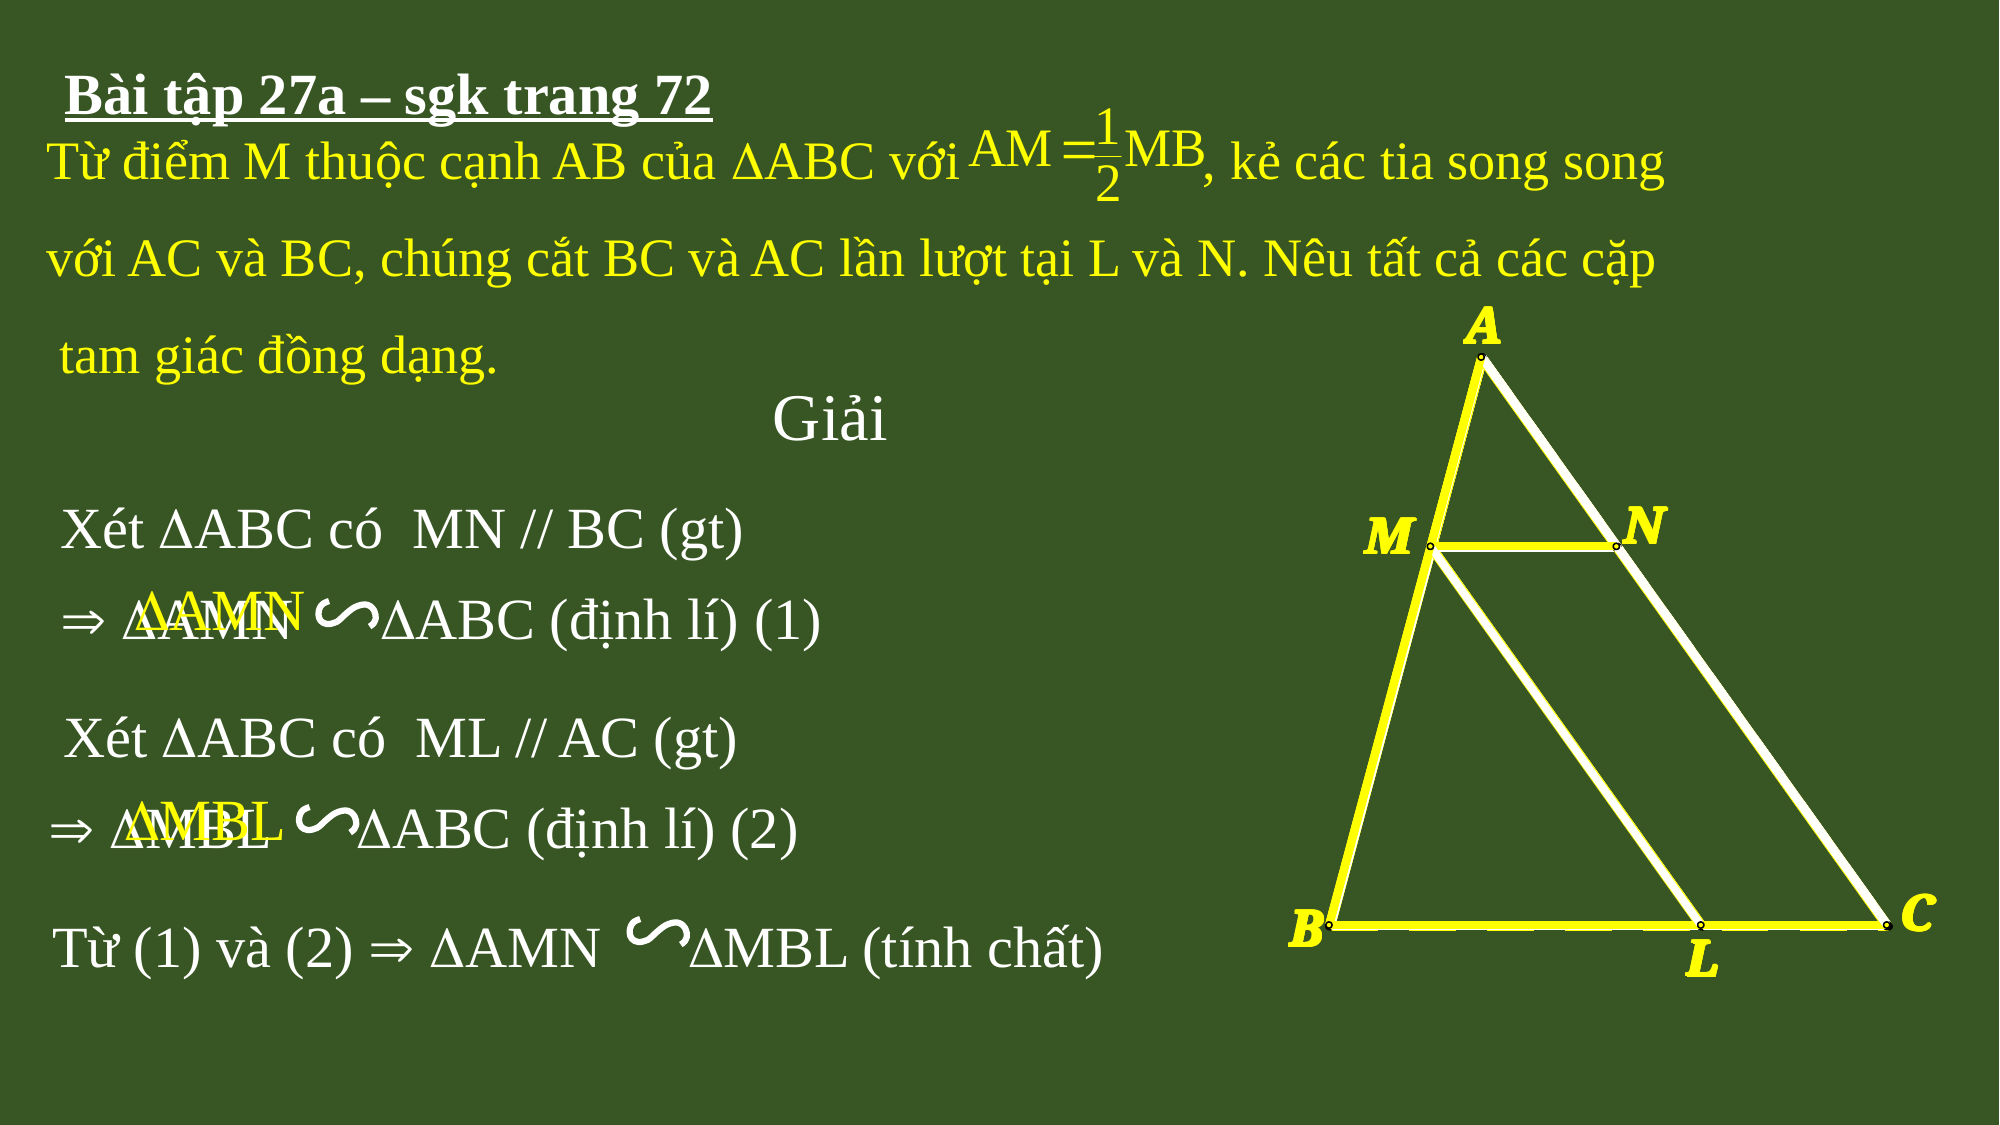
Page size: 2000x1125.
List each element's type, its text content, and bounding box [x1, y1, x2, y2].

picture [1272, 273, 1960, 1007]
text_box Giải [758, 366, 1025, 462]
text_box Bài tập 27a – sgk trang 72 [49, 14, 1025, 134]
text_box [965, 101, 1210, 206]
text_box Từ (1) và (2)  AMN MBL (tính chất) [37, 866, 1213, 986]
text_box Xét ABC có ML // AC (gt)  MBL ABC (định lí) (2) [34, 670, 1163, 868]
text_box [629, 919, 687, 945]
text_box [298, 807, 357, 833]
text_box MBL [109, 774, 301, 860]
text_box Từ điểm M thuộc cạnh AB của ABC với , kẻ các tia song song với AC và BC, chúng cắt BC và AC lần lượt tại L và N. Nêu tất cả các cặp tam giác đồng dạng. [31, 85, 2000, 490]
text_box Xét ABC có MN // BC (gt)  AMN ABC (định lí) (1) [31, 462, 1063, 659]
text_box AMN [119, 564, 321, 650]
text_box [318, 601, 376, 627]
